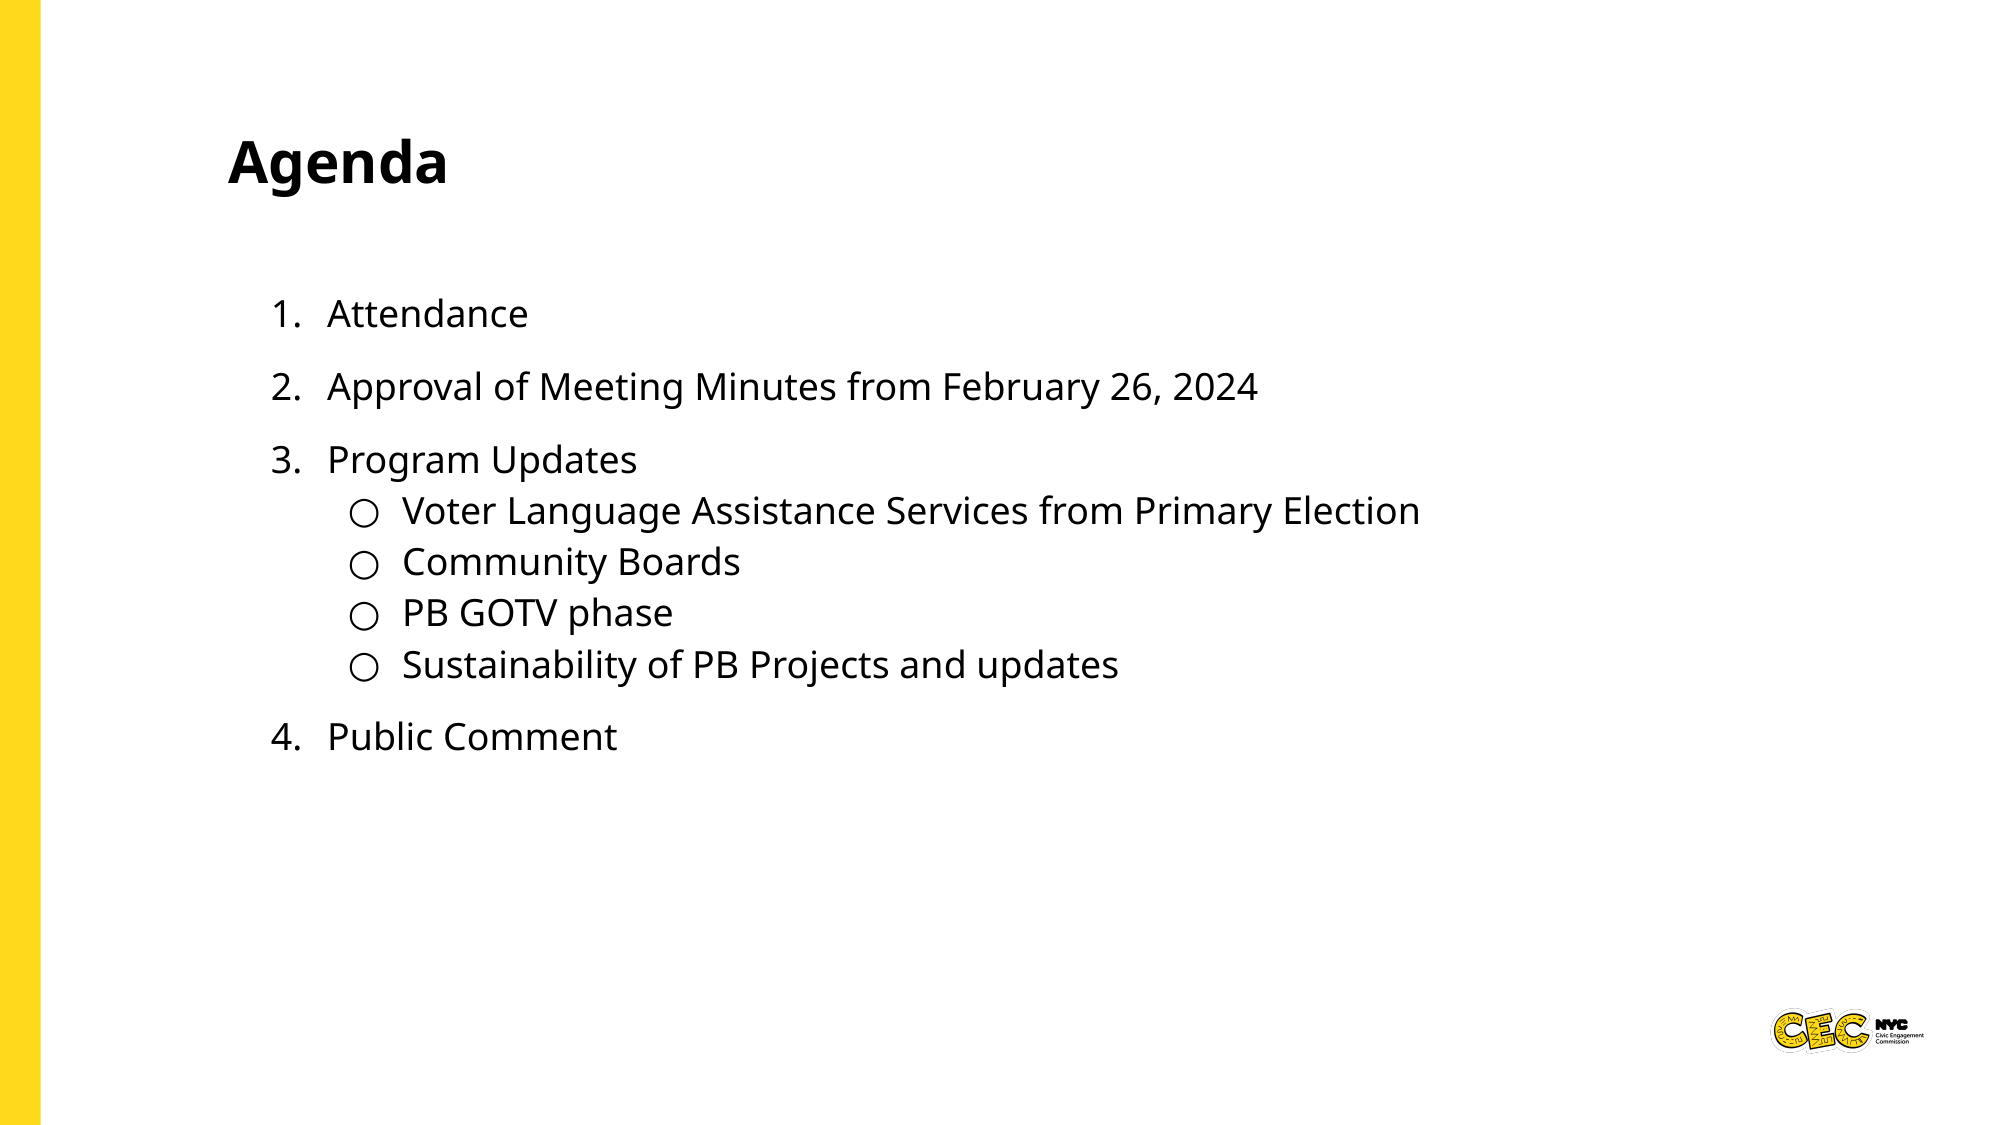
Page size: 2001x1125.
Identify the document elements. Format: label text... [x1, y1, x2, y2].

picture [1764, 1003, 1929, 1059]
text_box Attendance​ Approval of Meeting Minutes from February 26, 2024 Program Updates Voter Language Assistance Services from Primary Election Community Boards PB GOTV phase Sustainability of PB Projects and updates Public Comment [237, 268, 1774, 954]
text_box Agenda [213, 110, 1539, 240]
